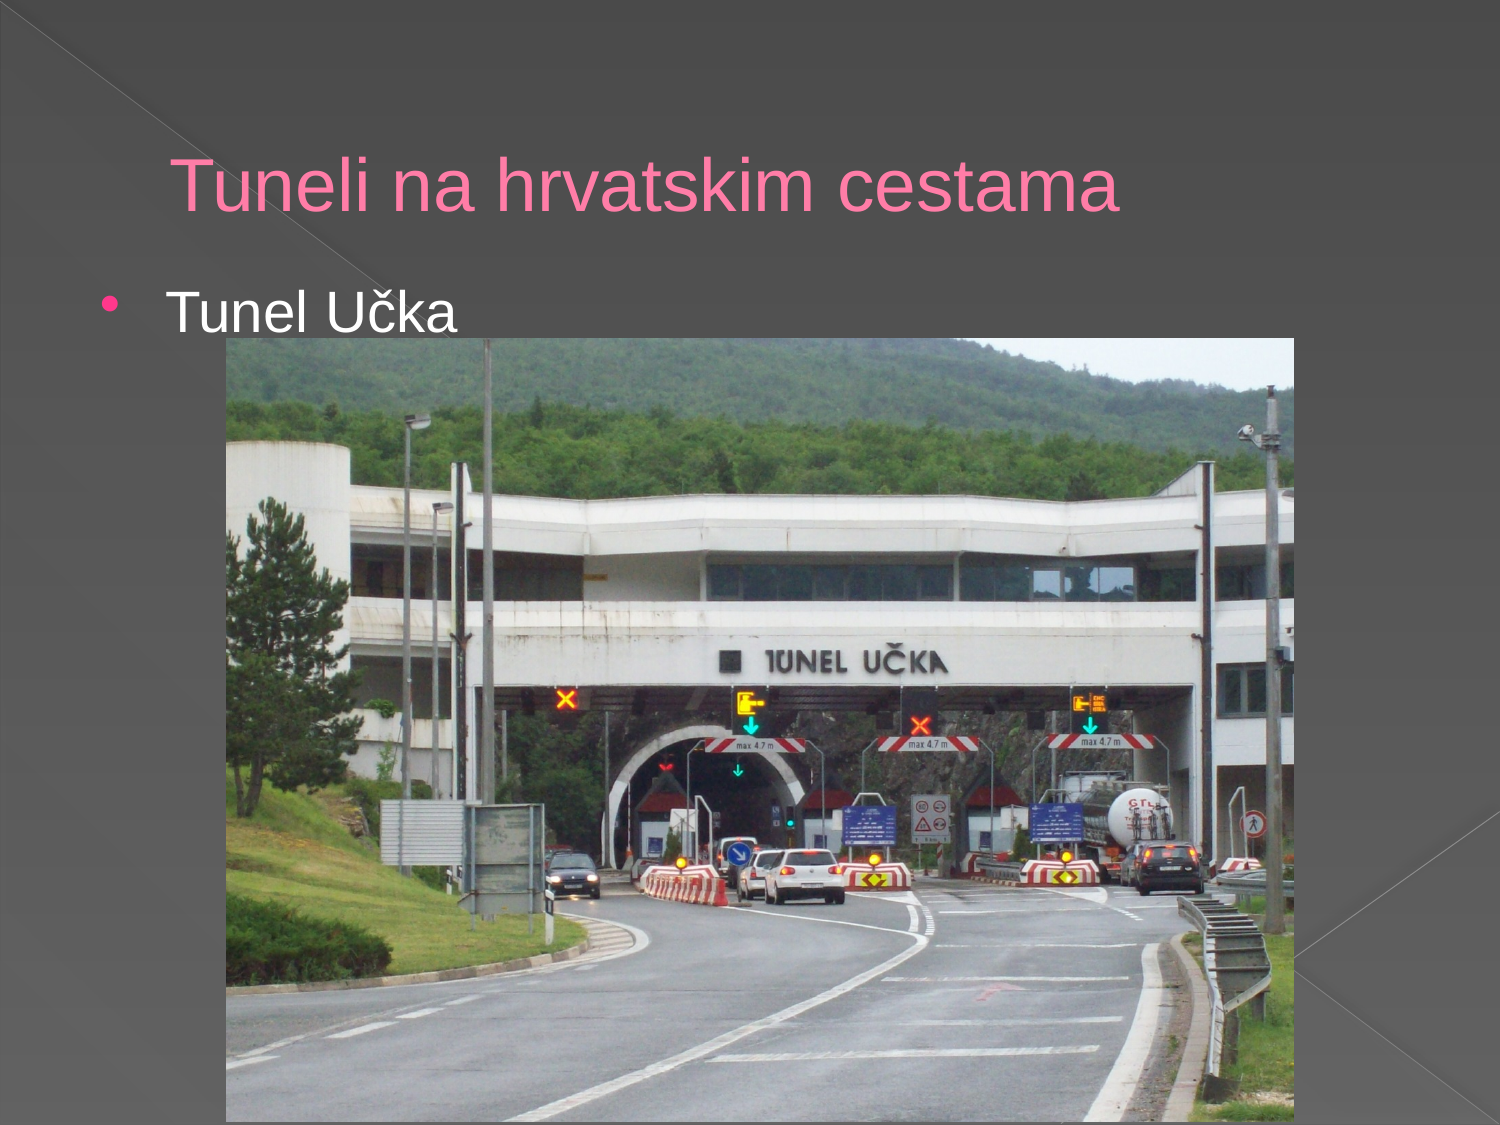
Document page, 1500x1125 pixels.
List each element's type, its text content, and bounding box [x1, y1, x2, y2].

list Tunel Učka [76, 231, 1427, 982]
title Tuneli na hrvatskim cestama [75, 43, 1425, 274]
picture [226, 337, 1294, 1122]
